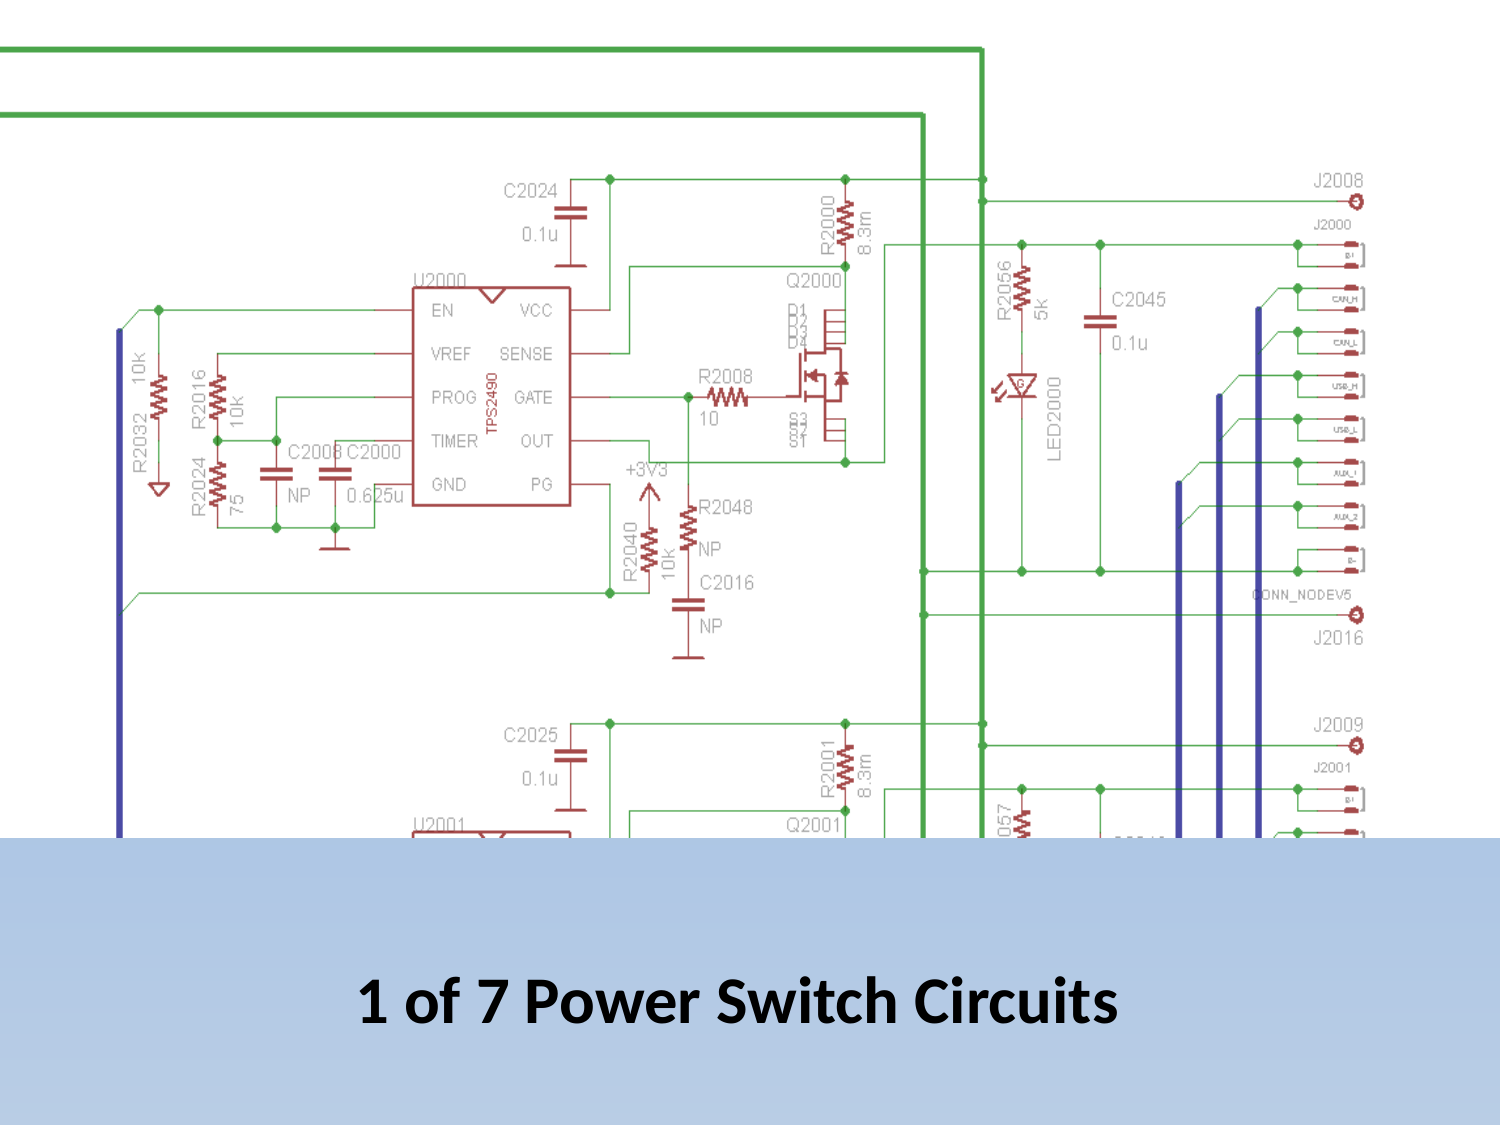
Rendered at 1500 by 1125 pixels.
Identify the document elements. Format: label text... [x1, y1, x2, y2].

picture [0, 0, 1500, 838]
text_box 1 of 7 Power Switch Circuits [162, 949, 1313, 1045]
